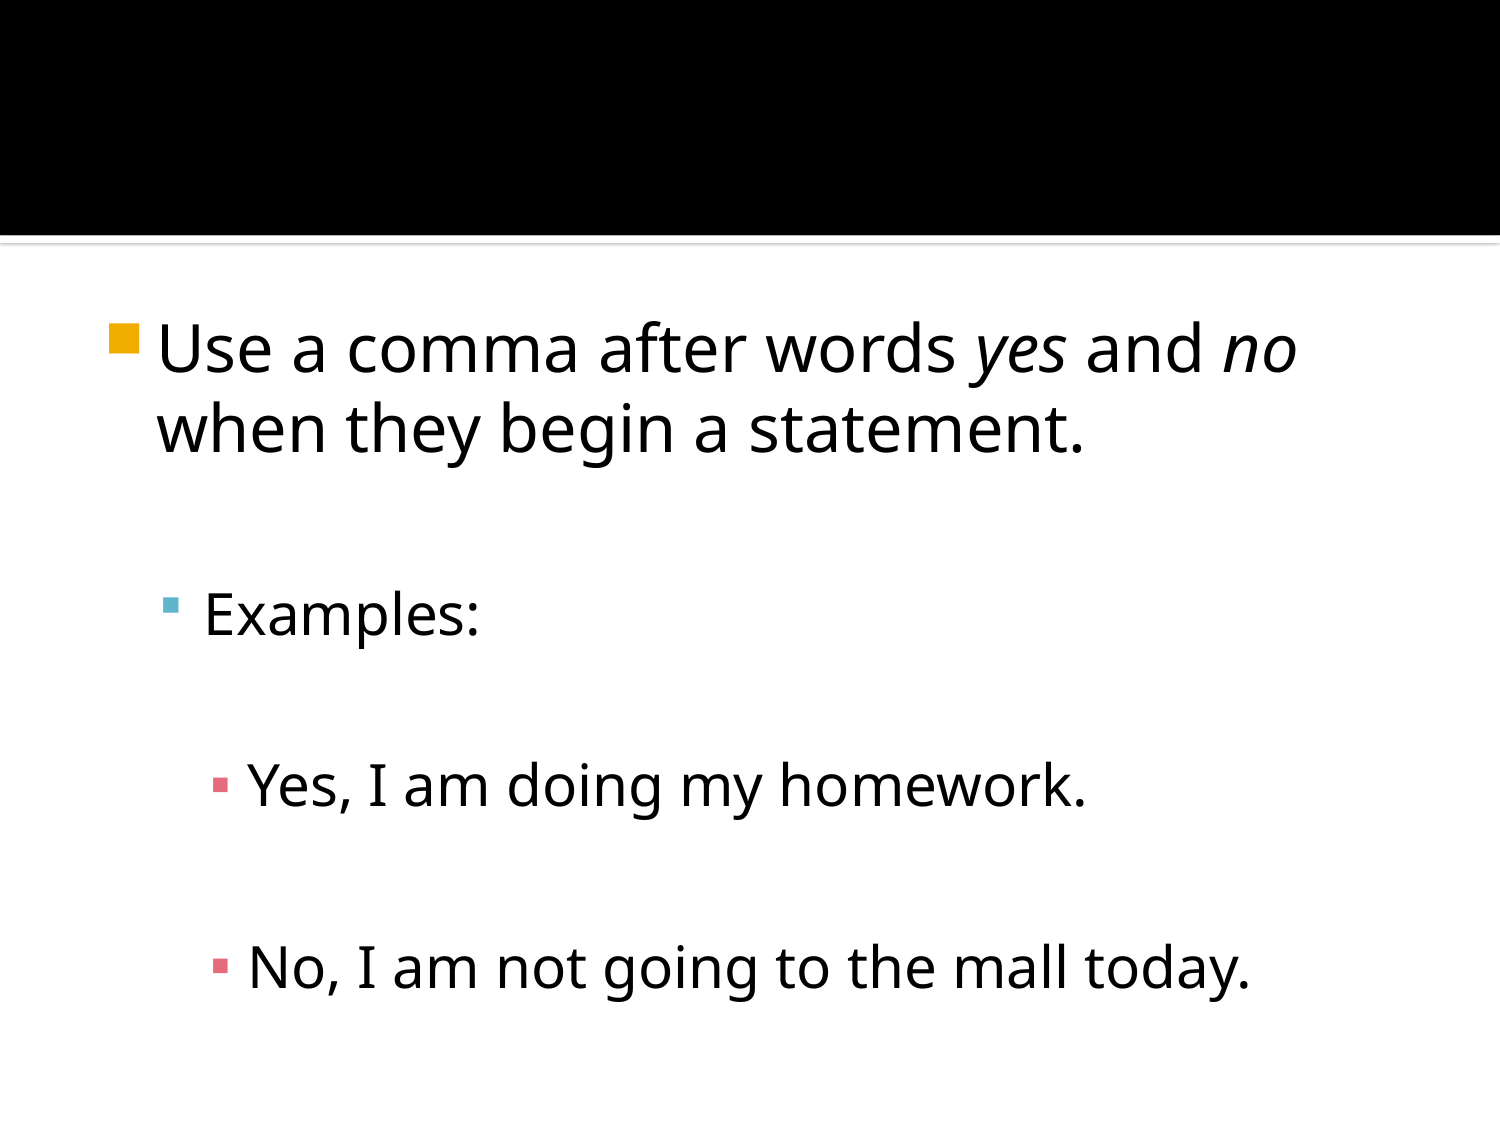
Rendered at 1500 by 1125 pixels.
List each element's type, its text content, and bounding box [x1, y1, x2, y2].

list Use a comma after words yes and no when they begin a statement. Examples: Yes, I am doing my homework. No, I am not going to the mall today. [75, 291, 1425, 1050]
